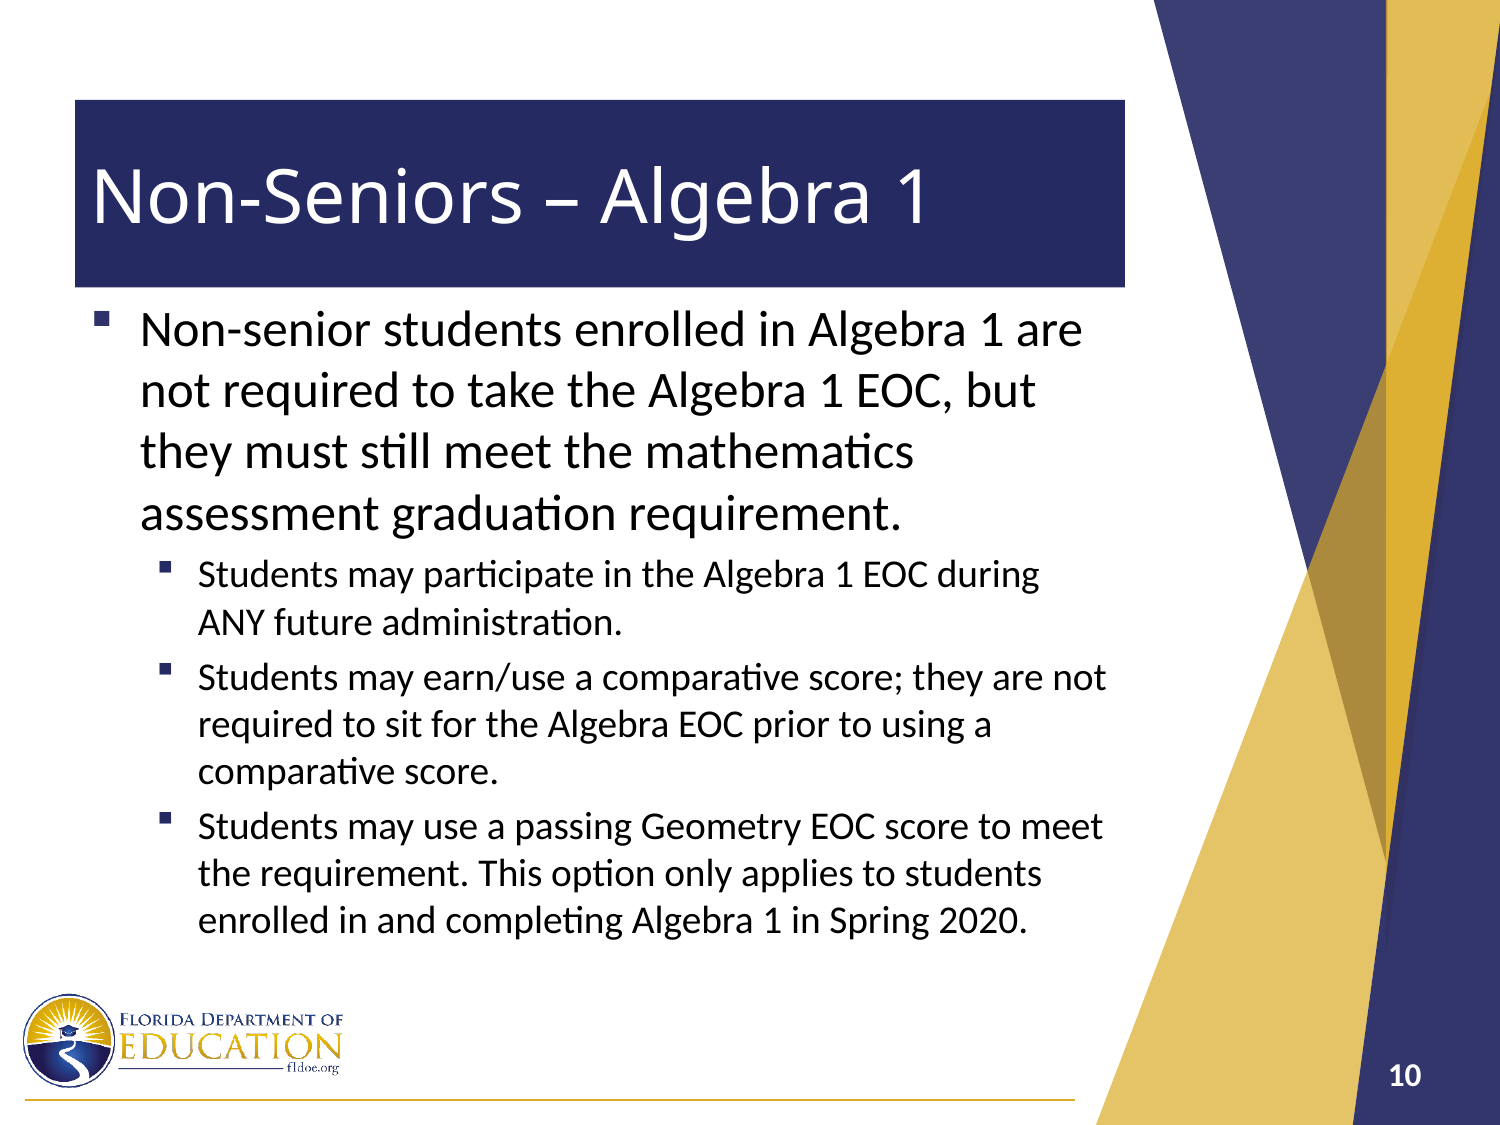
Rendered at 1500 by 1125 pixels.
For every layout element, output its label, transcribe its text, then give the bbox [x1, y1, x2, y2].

picture [0, 974, 365, 1107]
title Non-Seniors – Algebra 1 [75, 99, 1125, 288]
slide_number 10 [1098, 1043, 1437, 1104]
list Non-senior students enrolled in Algebra 1 are not required to take the Algebra 1 EOC, but they must still meet the mathematics assessment graduation requirement. Students may participate in the Algebra 1 EOC during ANY future administration. Students may earn/use a comparative score; they are not required to sit for the Algebra EOC prior to using a comparative score. Students may use a passing Geometry EOC score to meet the requirement. This option only applies to students enrolled in and completing Algebra 1 in Spring 2020. [75, 288, 1125, 1000]
